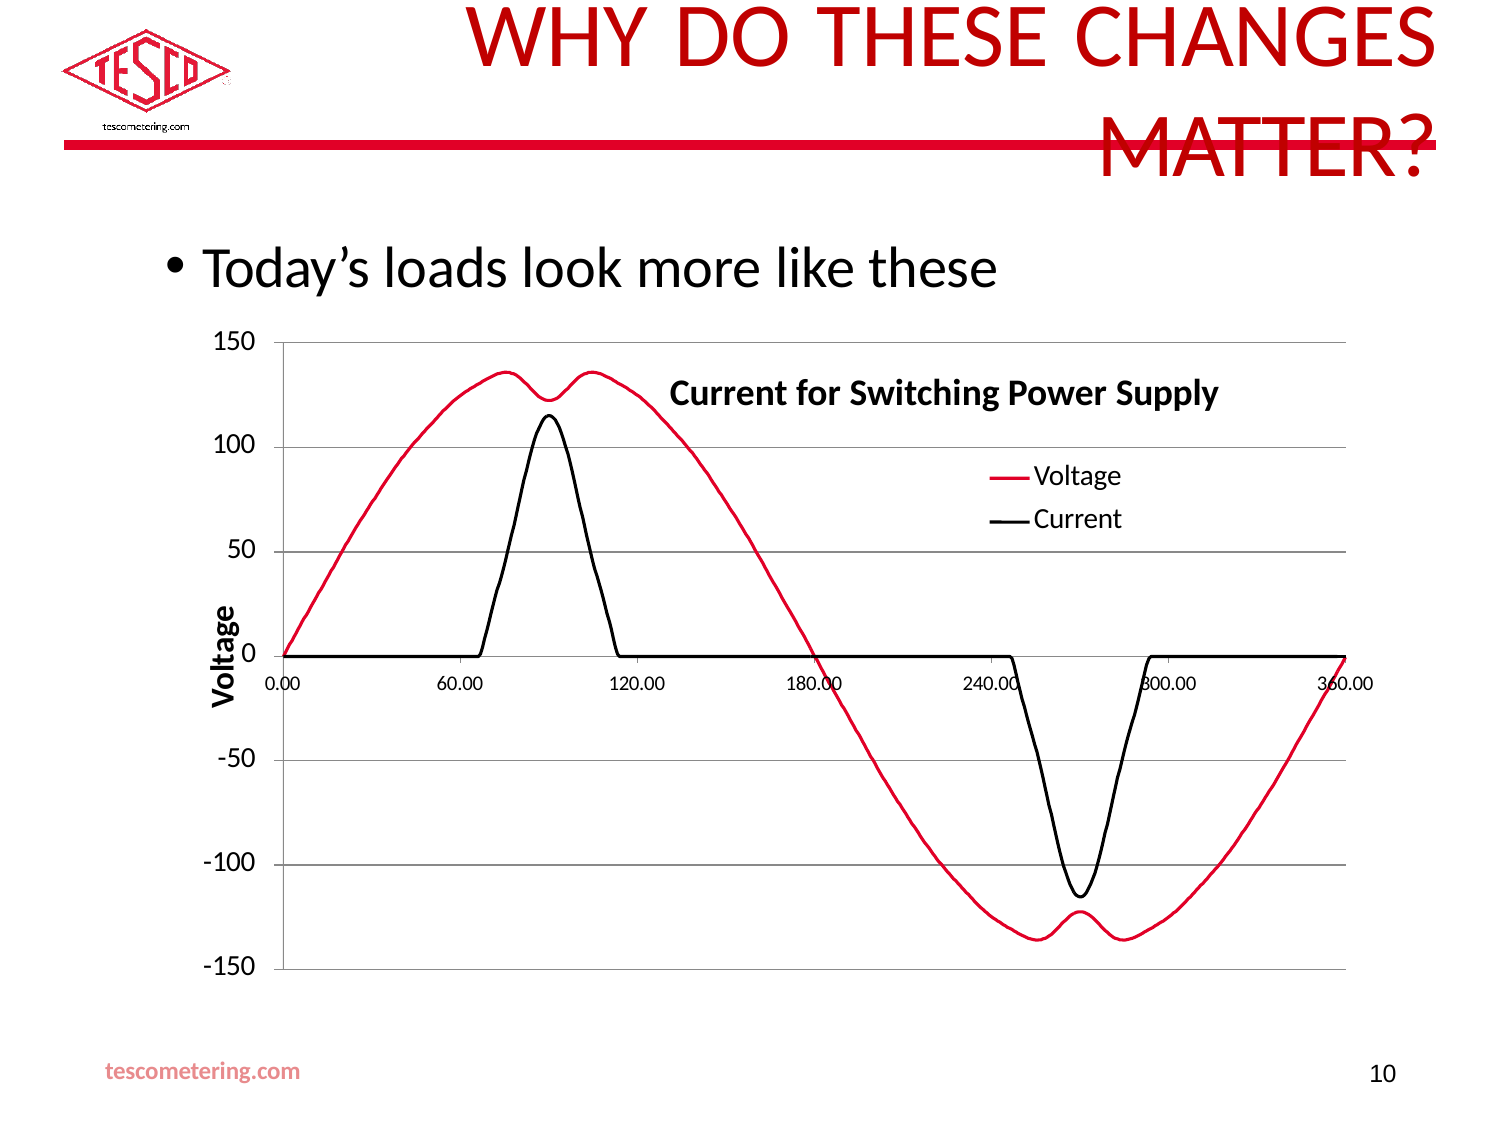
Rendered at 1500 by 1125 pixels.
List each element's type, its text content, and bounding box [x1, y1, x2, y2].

text_box Voltage [200, 602, 246, 711]
text_box 360.00 [1348, 667, 1378, 695]
text_box 100 [209, 422, 258, 460]
title Why do these changes matter? [255, 0, 1438, 195]
slide_number 10 [1059, 746, 1397, 1125]
text_box Today’s loads look more like these [162, 227, 1009, 300]
footer tescometering.com [103, 742, 610, 1125]
text_box 50 0 [224, 527, 259, 668]
picture [61, 29, 231, 133]
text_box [989, 476, 1030, 524]
text_box 0.00 [262, 667, 273, 695]
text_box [273, 342, 1348, 971]
text_box 150 [209, 318, 258, 356]
text_box -50 -100 -150 [200, 736, 258, 981]
